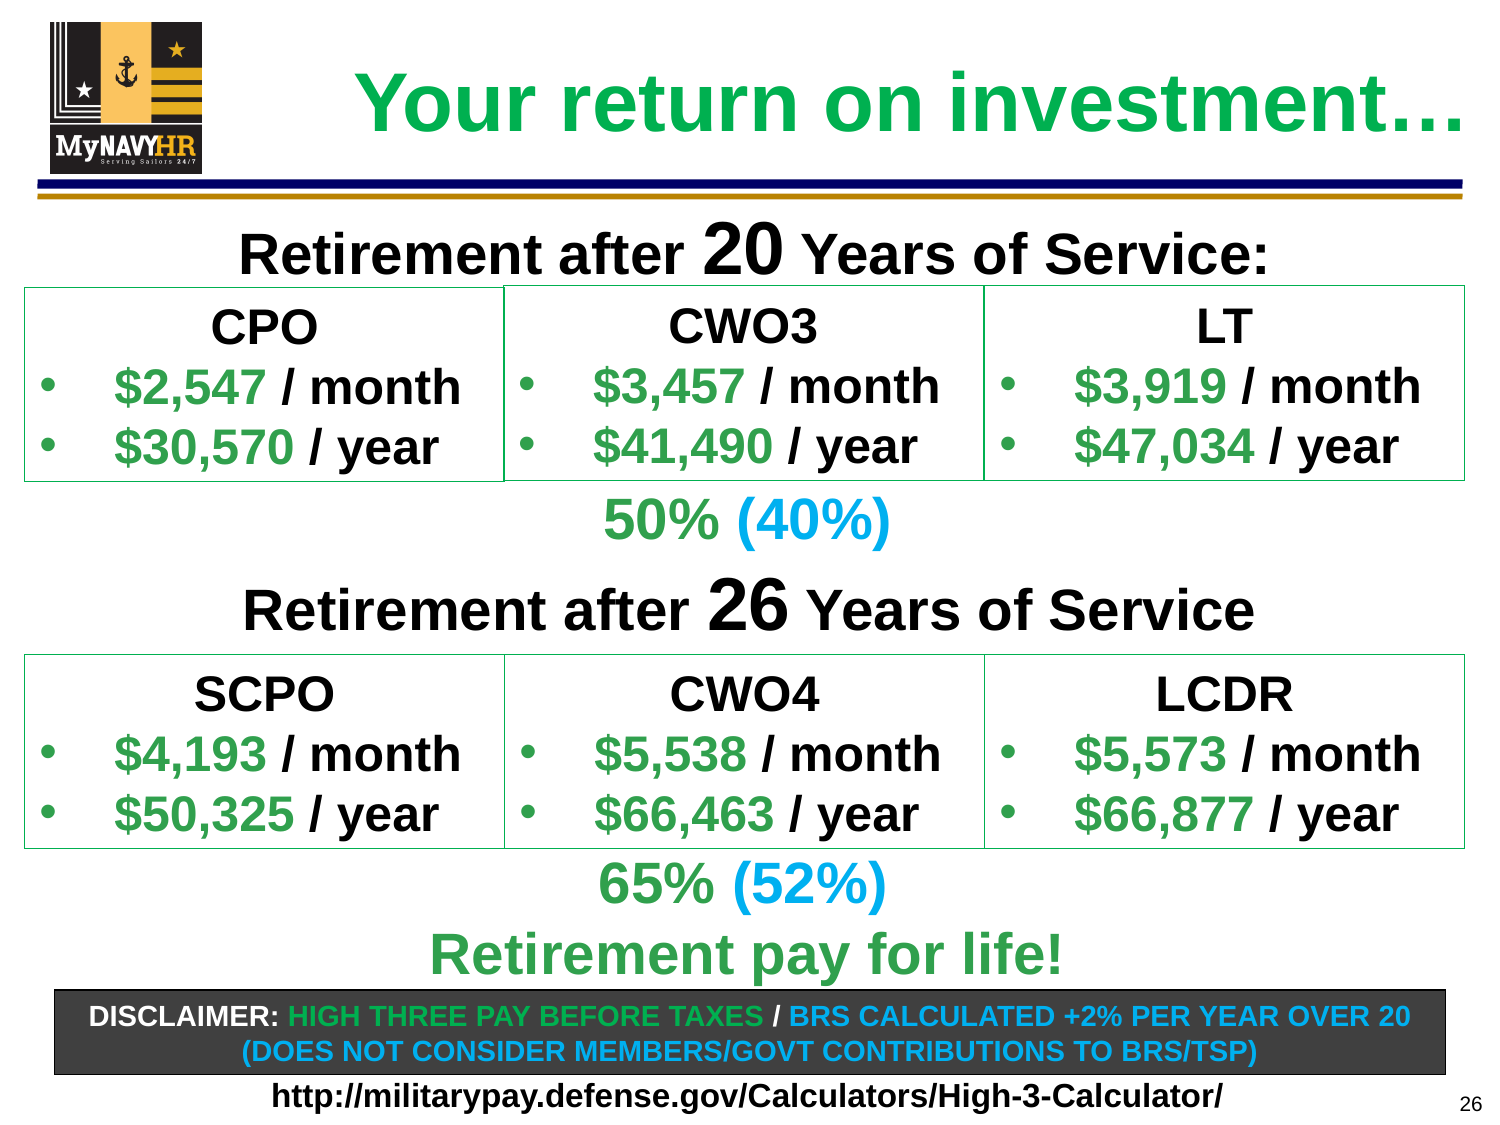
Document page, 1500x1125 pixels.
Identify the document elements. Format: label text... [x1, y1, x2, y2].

text_box CWO3 $3,457 / month $41,490 / year [503, 285, 984, 481]
text_box http://militarypay.defense.gov/Calculators/High-3-Calculator/ [45, 1067, 1451, 1122]
slide_number 26 [1387, 1083, 1498, 1125]
text_box Retirement after 20 Years of Service: [208, 192, 1302, 287]
picture [50, 22, 202, 174]
text_box DISCLAIMER: High Three Pay before taxes / BRS CALCULATED +2% per year over 20 (Does not consider members/GOVT contributions to BRS/TSp) [54, 990, 1446, 1075]
text_box Retirement after 26 Years of Service [208, 548, 1292, 653]
text_box LT $3,919 / month $47,034 / year [984, 285, 1465, 481]
text_box SCPO $4,193 / month $50,325 / year [24, 654, 504, 849]
text_box CPO $2,547 / month $30,570 / year [24, 287, 505, 482]
text_box LCDR $5,573 / month $66,877 / year [984, 654, 1465, 849]
text_box 65% (52%) [563, 837, 923, 923]
text_box Your return on investment… [149, 51, 1500, 156]
text_box CWO4 $5,538 / month $66,463 / year [504, 654, 984, 849]
text_box 50% (40%) [588, 473, 908, 548]
text_box Retirement pay for life! [415, 909, 1081, 994]
